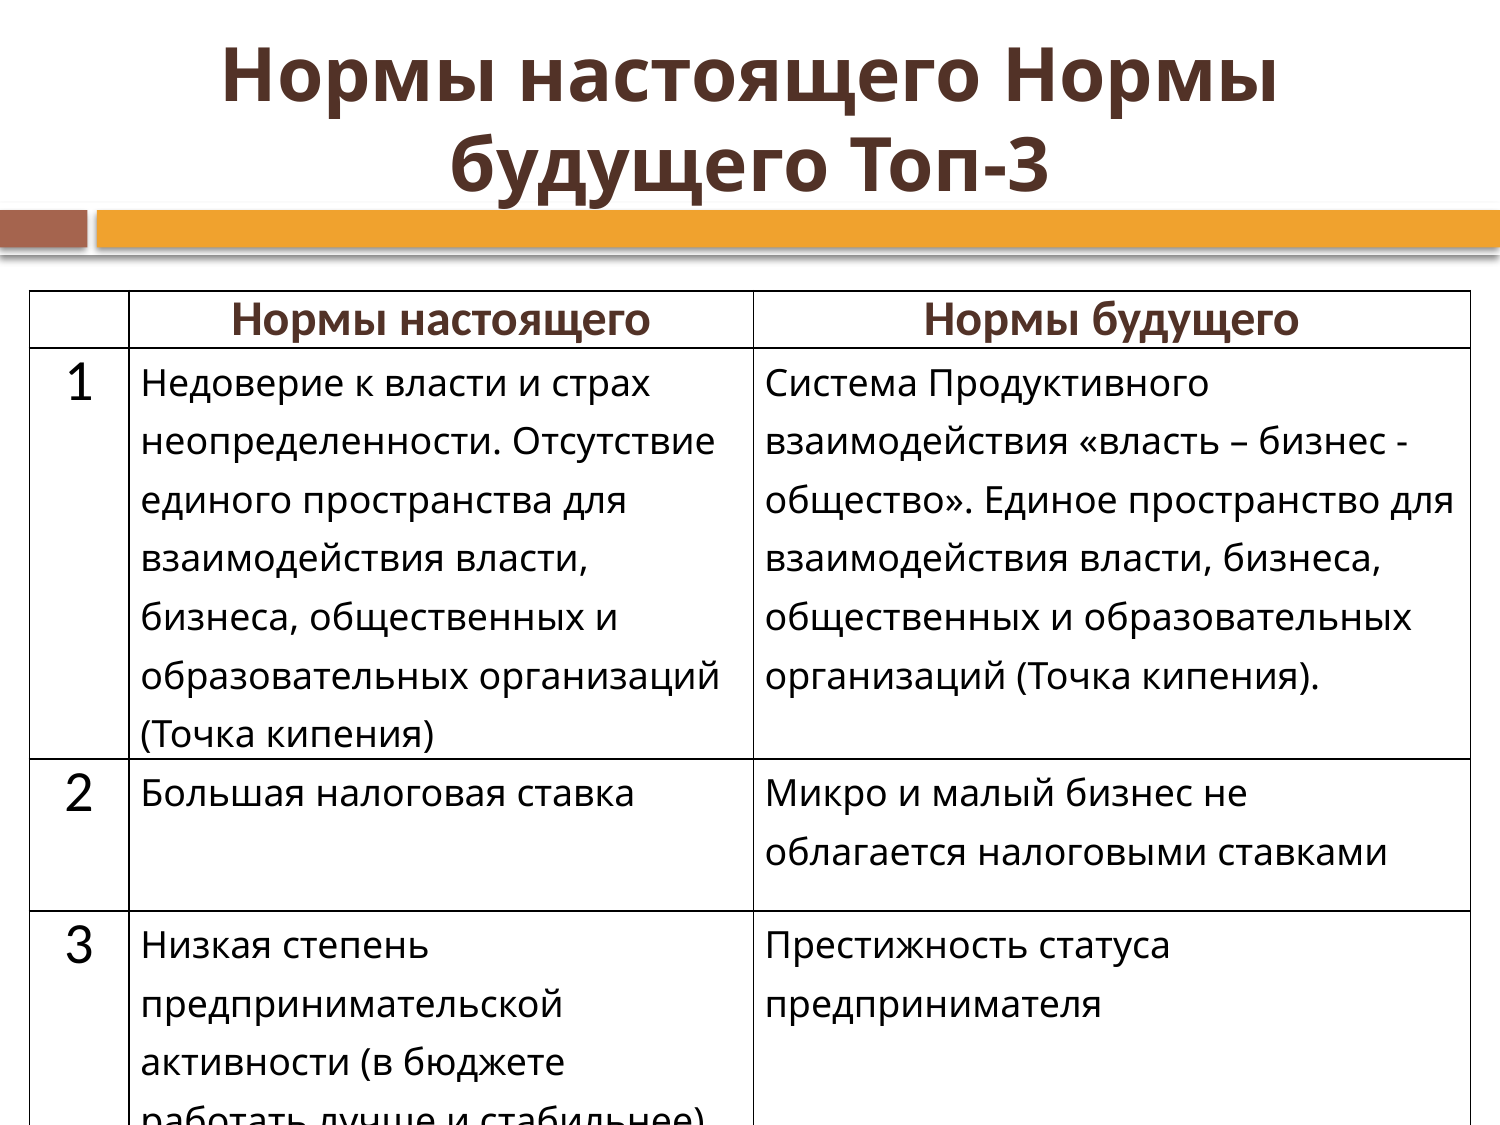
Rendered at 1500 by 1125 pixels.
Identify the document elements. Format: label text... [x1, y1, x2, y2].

table_header Нормы будущего [754, 292, 1470, 347]
table_cell 2 [30, 760, 128, 910]
table_header Нормы настоящего [130, 292, 753, 347]
table_cell Система Продуктивного взаимодействия «власть – бизнес - общество». Единое пространство для взаимодействия власти, бизнеса, общественных и образовательных организаций (Точка кипения). [754, 349, 1470, 758]
table_header [30, 292, 128, 347]
table_cell Недоверие к власти и страх неопределенности. Отсутствие единого пространства для взаимодействия власти, бизнеса, общественных и образовательных организаций (Точка кипения) [130, 349, 753, 758]
table_cell Большая налоговая ставка [130, 760, 753, 910]
table_cell 1 [30, 349, 128, 758]
table_cell Престижность статуса предпринимателя [754, 912, 1470, 1125]
table_cell 3 [30, 912, 128, 1125]
table_cell Микро и малый бизнес не облагается налоговыми ставками [754, 760, 1470, 910]
title Нормы настоящего Нормы будущего Топ-3 [23, 35, 1477, 198]
table_cell Низкая степень предпринимательской активности (в бюджете работать лучше и стабильнее) [130, 912, 753, 1125]
